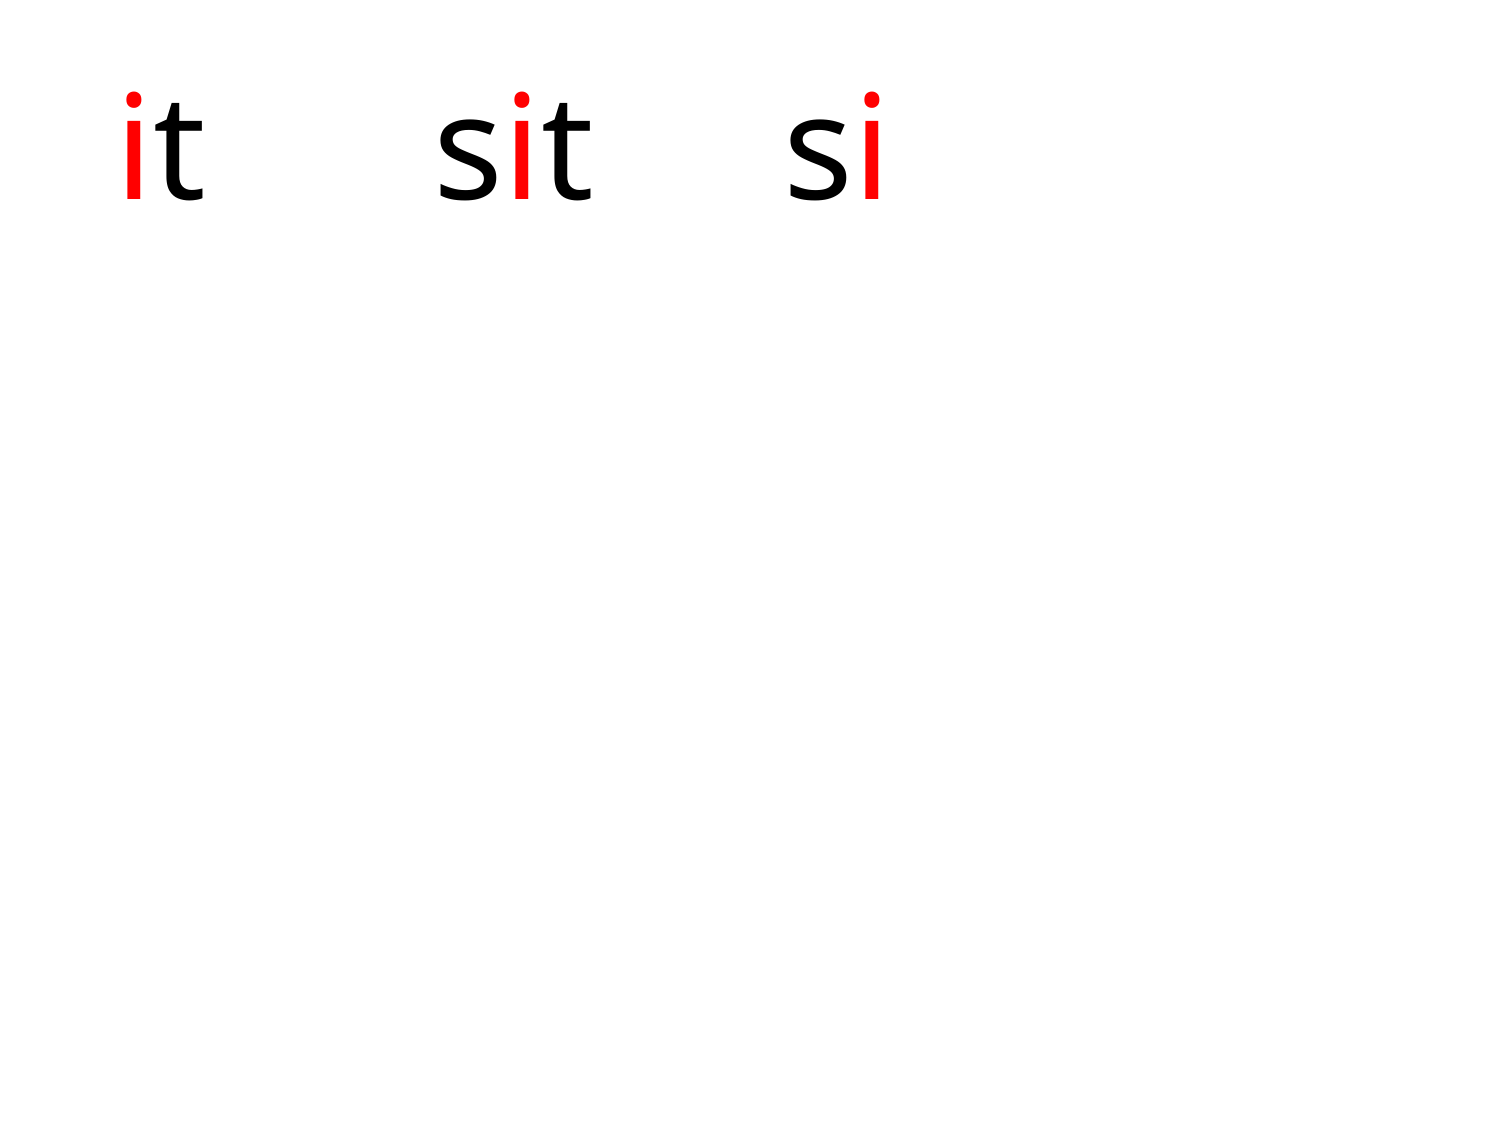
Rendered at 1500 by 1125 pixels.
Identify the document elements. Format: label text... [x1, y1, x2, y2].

text_box it sit si [25, 46, 1485, 236]
